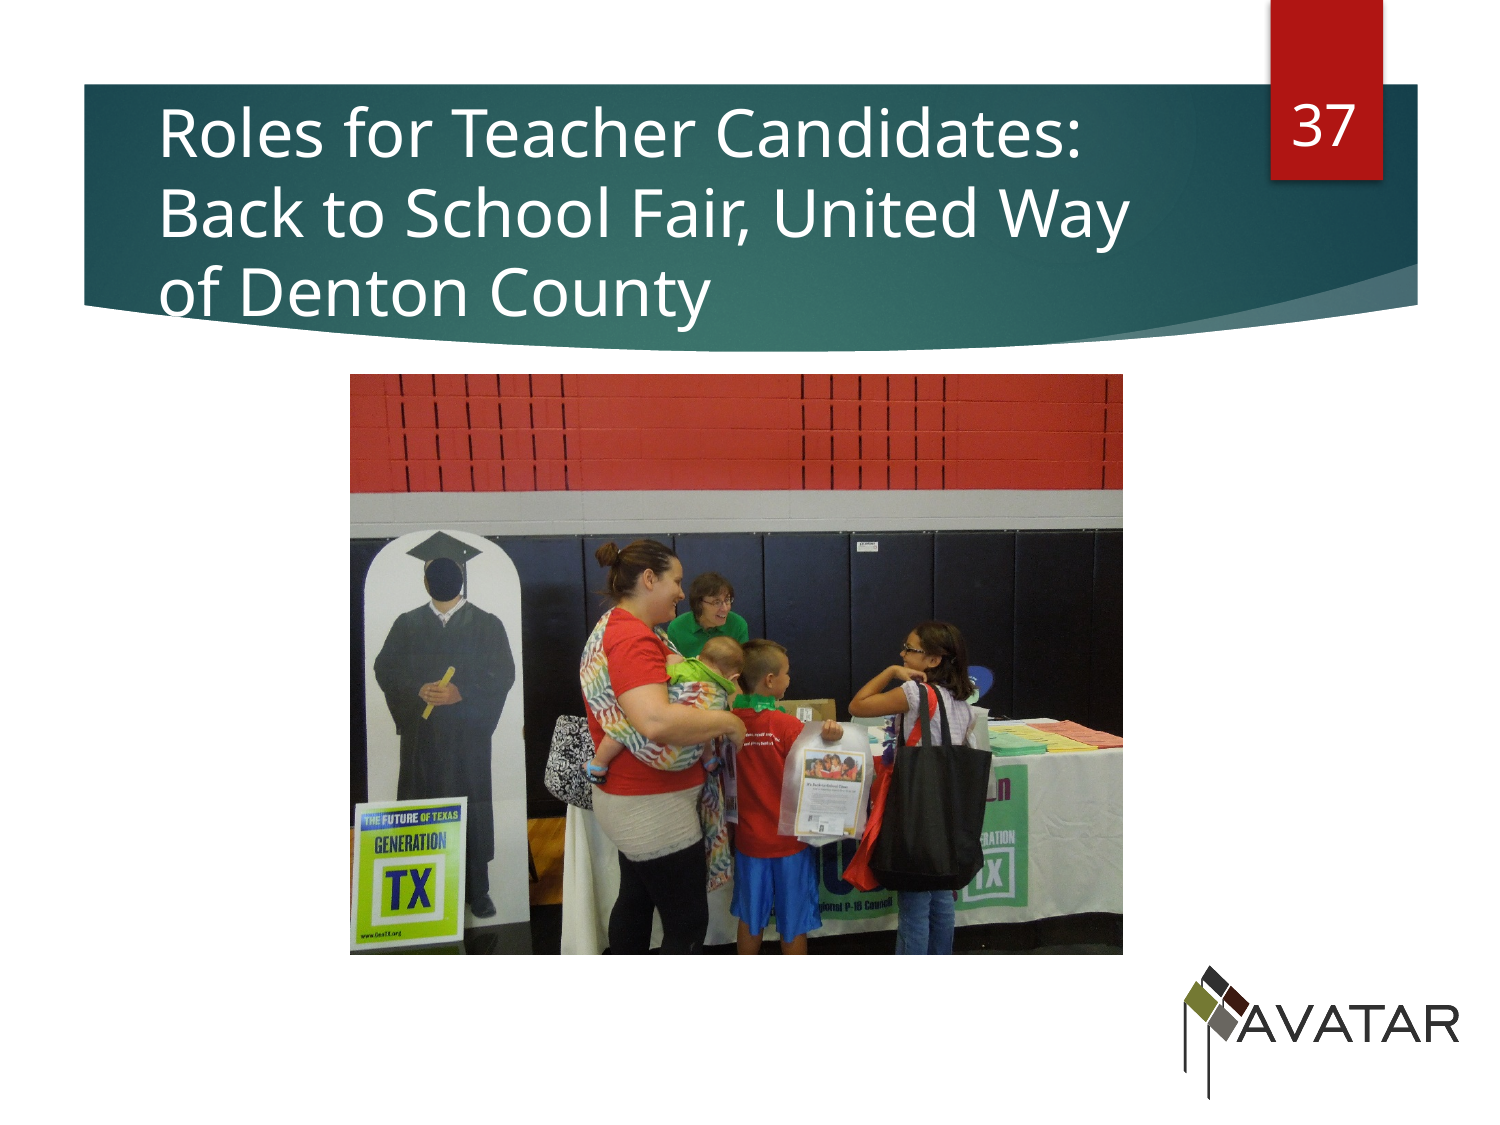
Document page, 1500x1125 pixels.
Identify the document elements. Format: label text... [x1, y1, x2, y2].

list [349, 374, 1123, 955]
title Roles for Teacher Candidates: Back to School Fair, United Way of Denton County [142, 152, 1183, 269]
slide_number 37 [1259, 48, 1390, 175]
